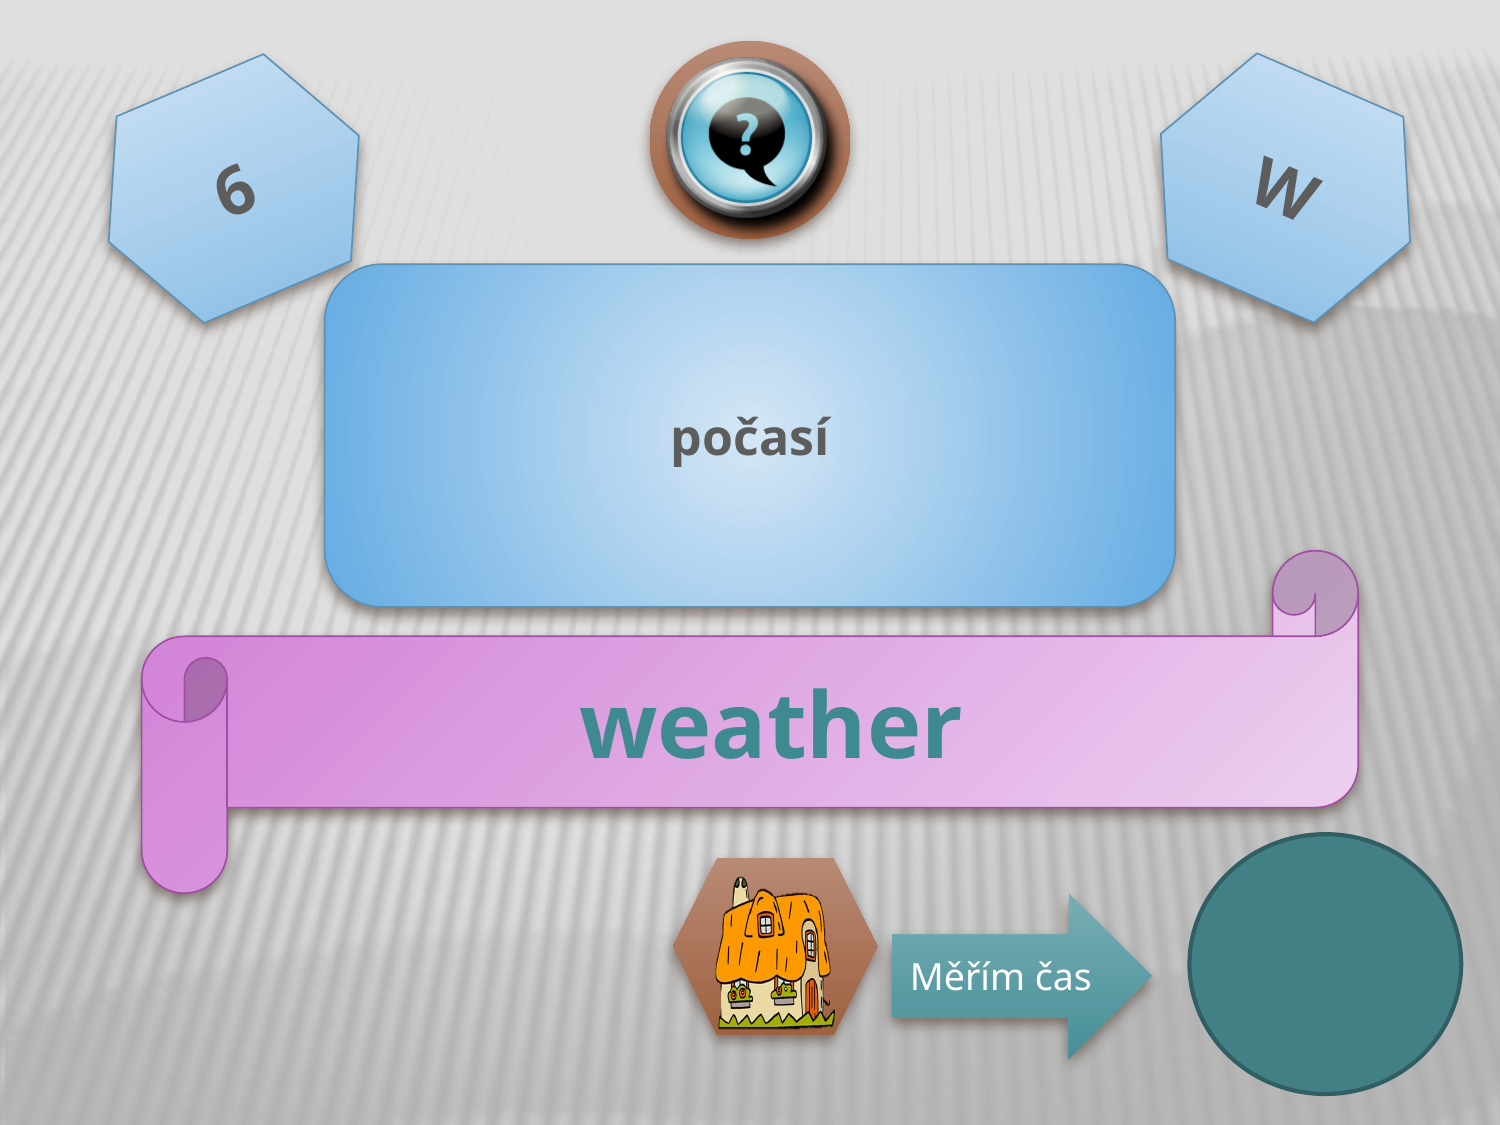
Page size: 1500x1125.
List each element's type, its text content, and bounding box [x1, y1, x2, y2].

text_box Měřím čas [891, 893, 1152, 1059]
text_box [1187, 832, 1464, 1097]
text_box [672, 857, 878, 1040]
text_box W [1160, 52, 1411, 324]
text_box 6 [107, 53, 360, 324]
text_box weather [140, 549, 1360, 895]
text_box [649, 40, 851, 242]
text_box počasí [323, 263, 1177, 608]
